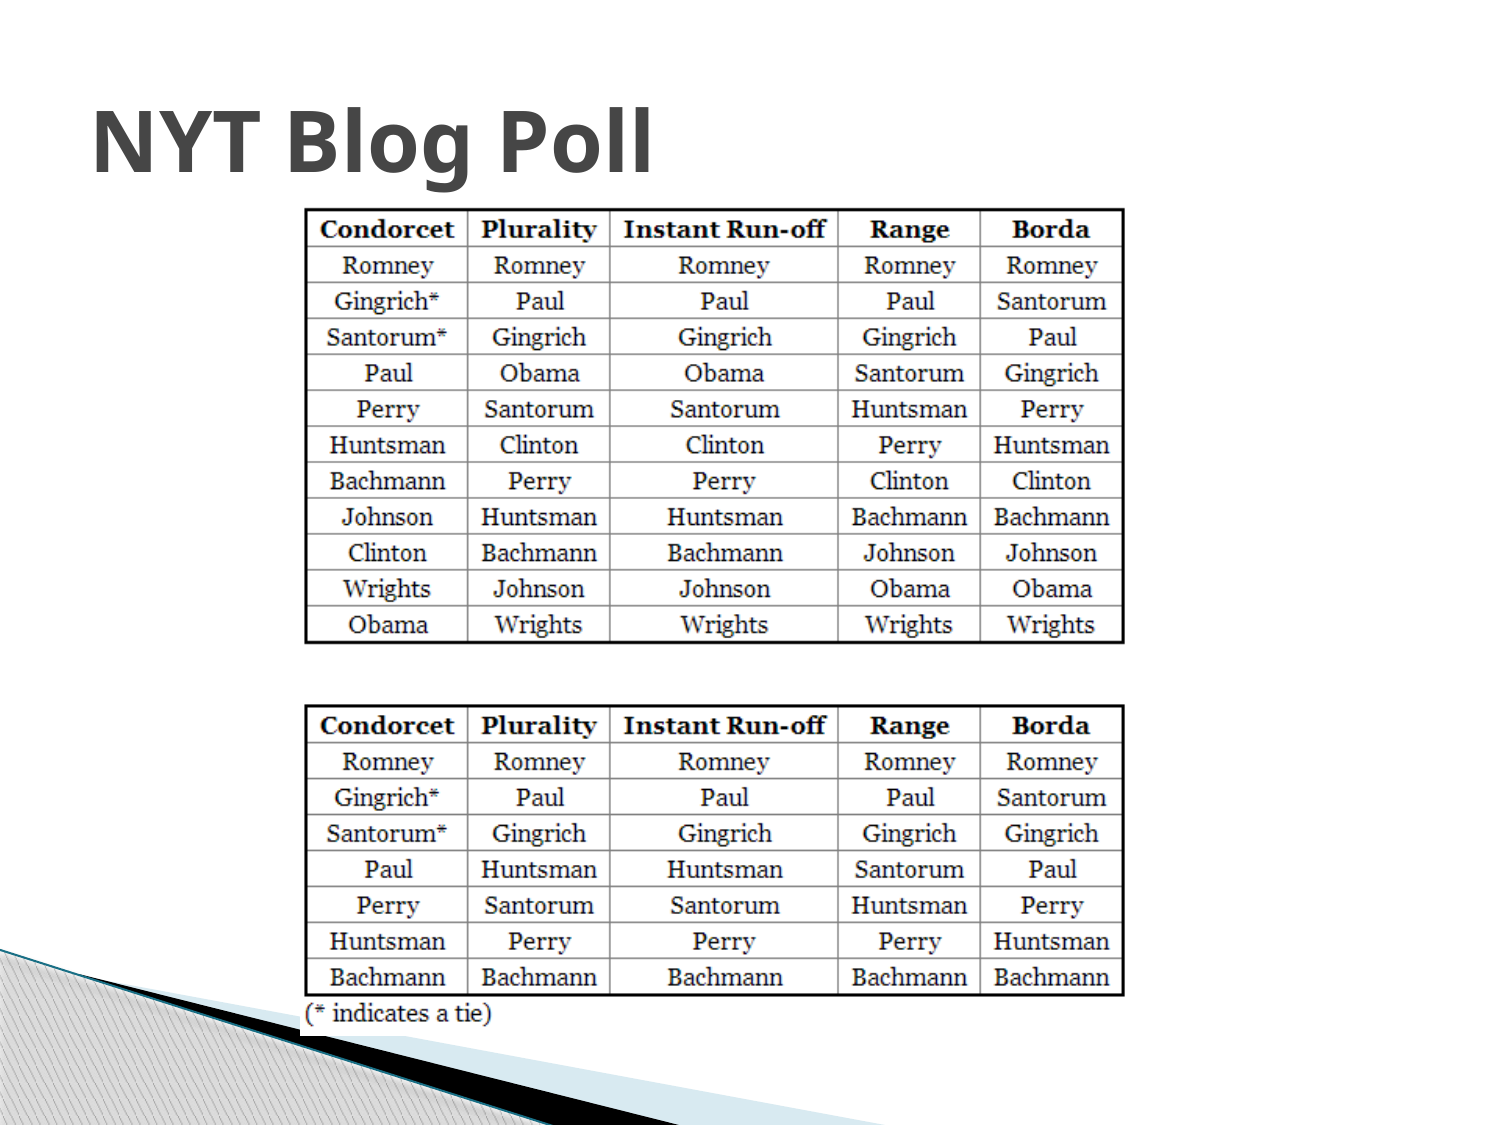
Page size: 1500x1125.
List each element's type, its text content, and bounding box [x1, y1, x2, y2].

title NYT Blog Poll [75, 45, 1425, 233]
picture [299, 200, 1151, 651]
picture [299, 699, 1151, 1036]
